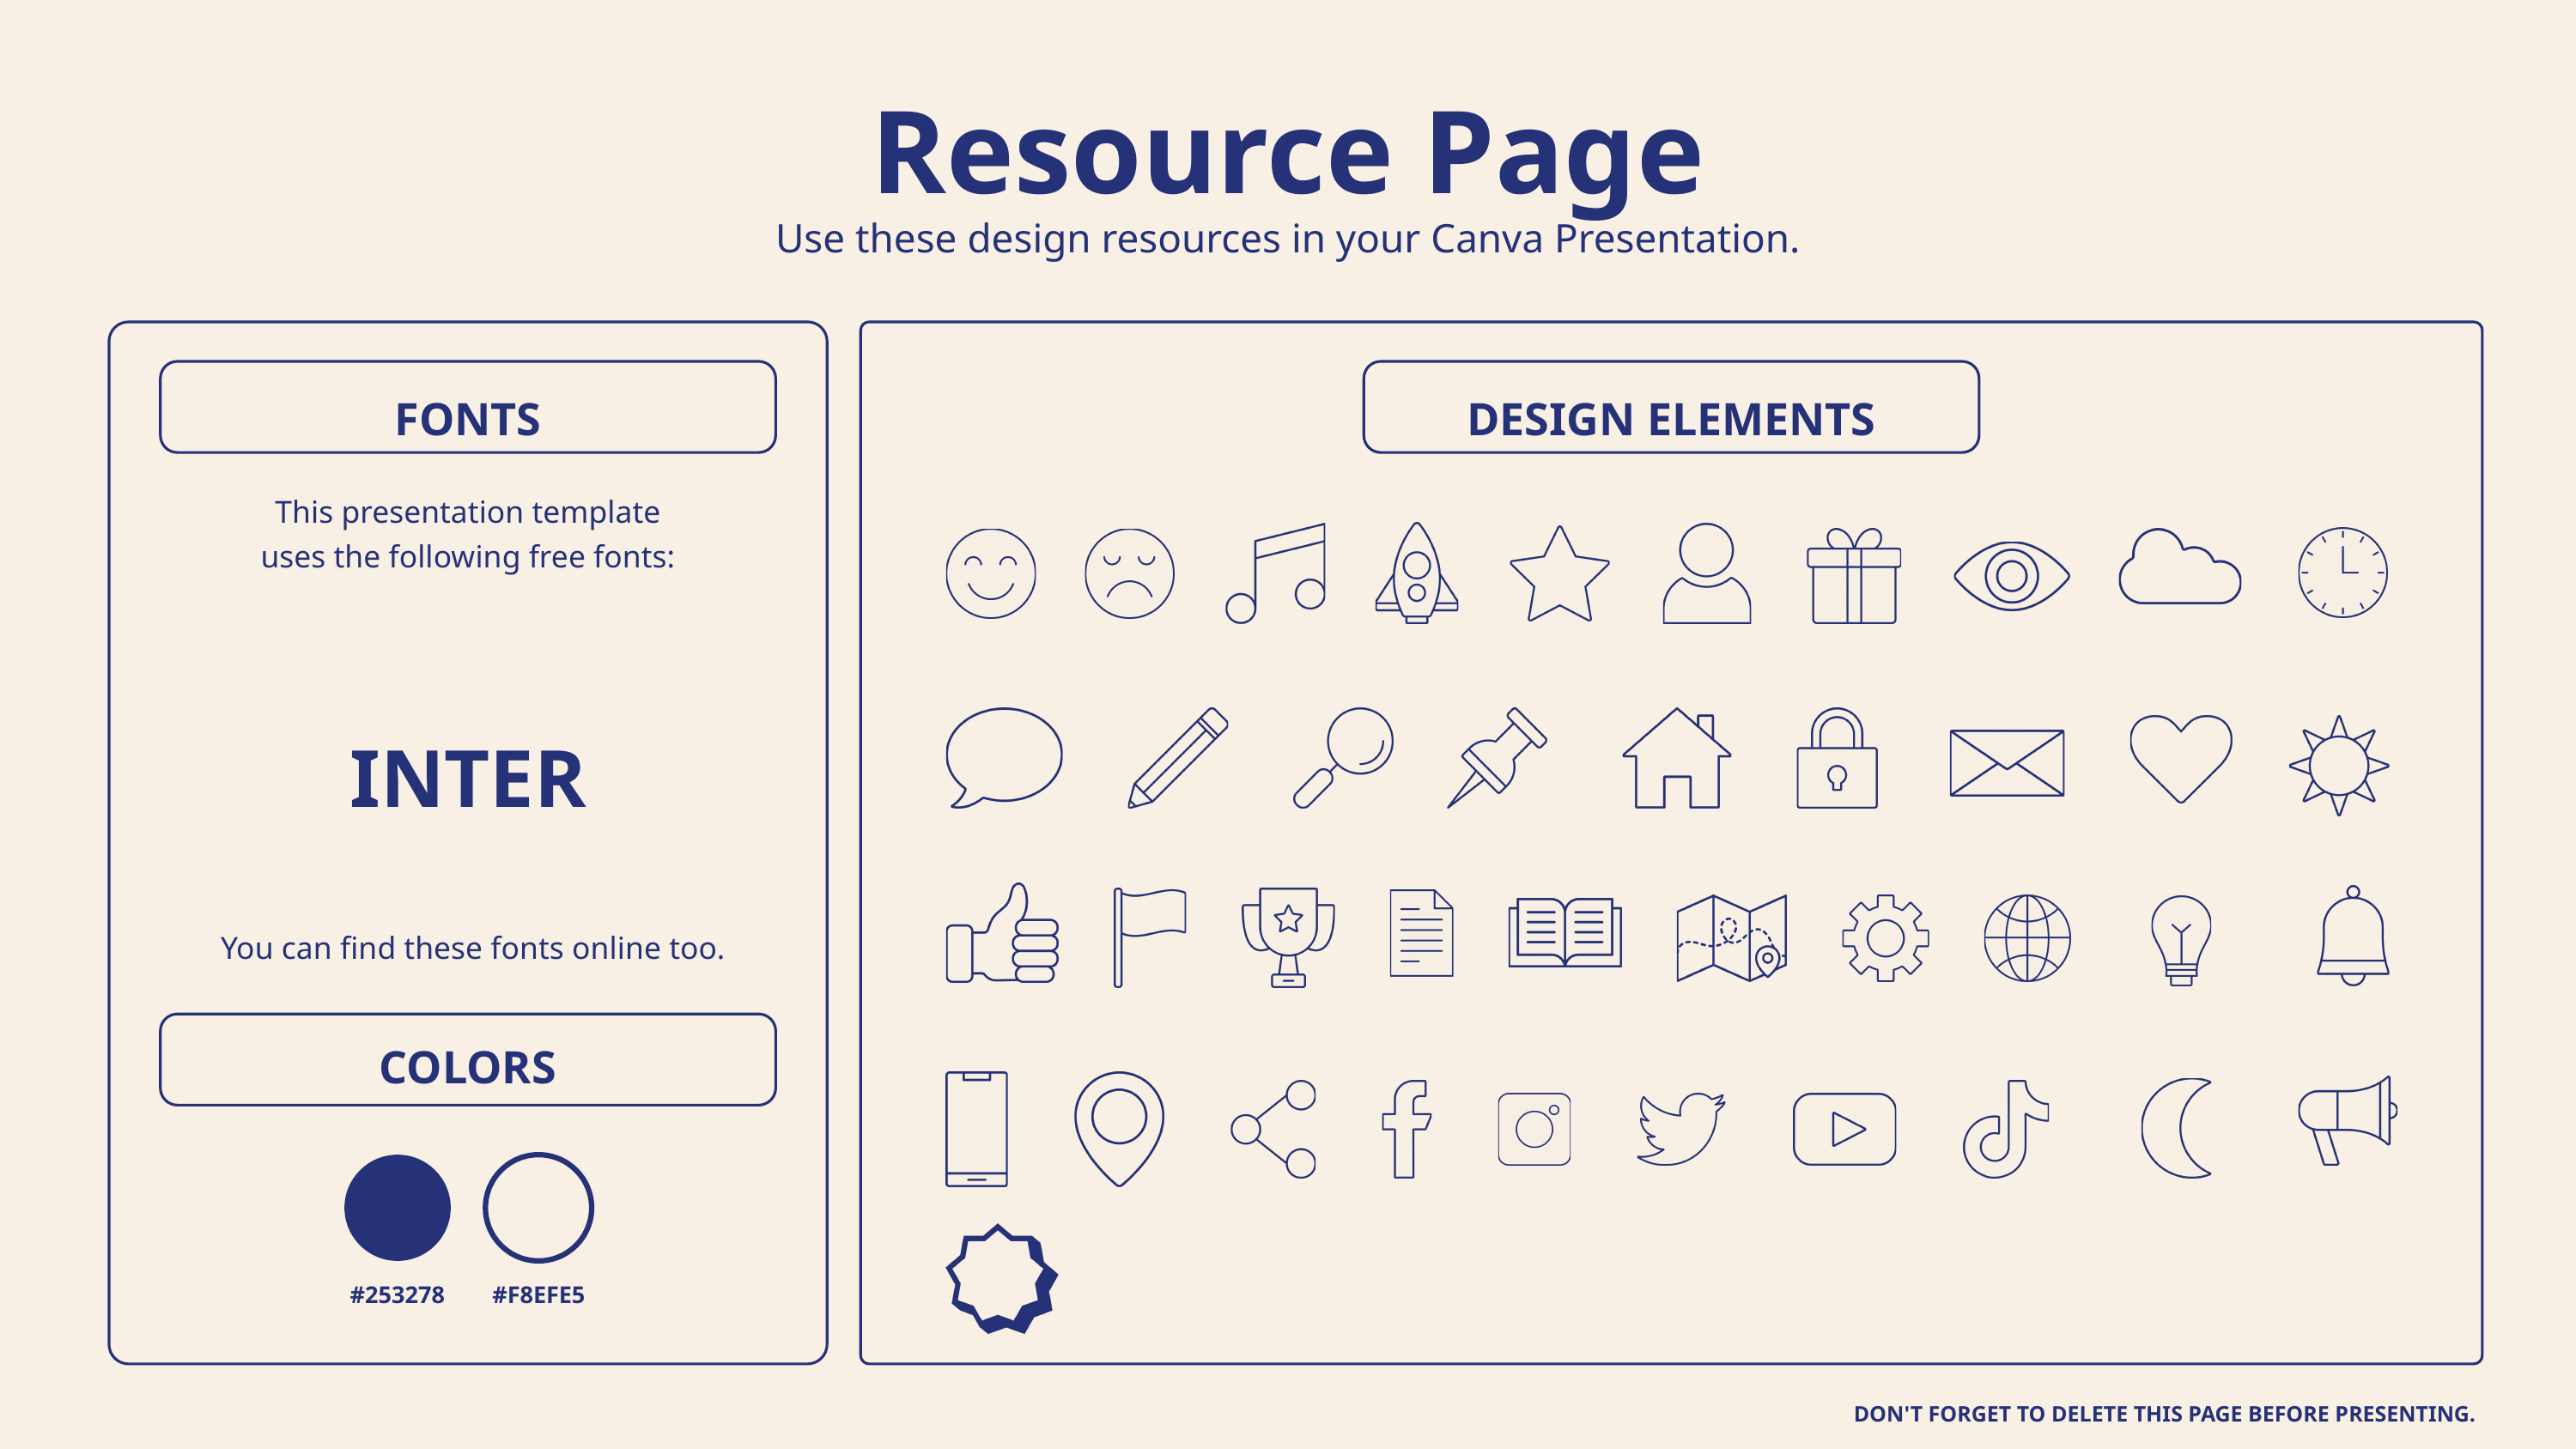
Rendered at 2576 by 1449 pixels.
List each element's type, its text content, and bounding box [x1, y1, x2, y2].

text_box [860, 306, 2483, 1365]
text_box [343, 1150, 452, 1262]
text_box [1364, 345, 1980, 453]
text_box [160, 998, 776, 1106]
text_box DON'T FORGET TO DELETE THIS PAGE BEFORE PRESENTING. [1649, 1395, 2482, 1427]
text_box Use these design resources in your Canva Presentation. [592, 203, 1984, 262]
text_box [108, 306, 828, 1365]
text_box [160, 345, 776, 453]
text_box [945, 522, 2398, 1188]
text_box Resource Page [770, 79, 1806, 217]
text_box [485, 1150, 592, 1262]
